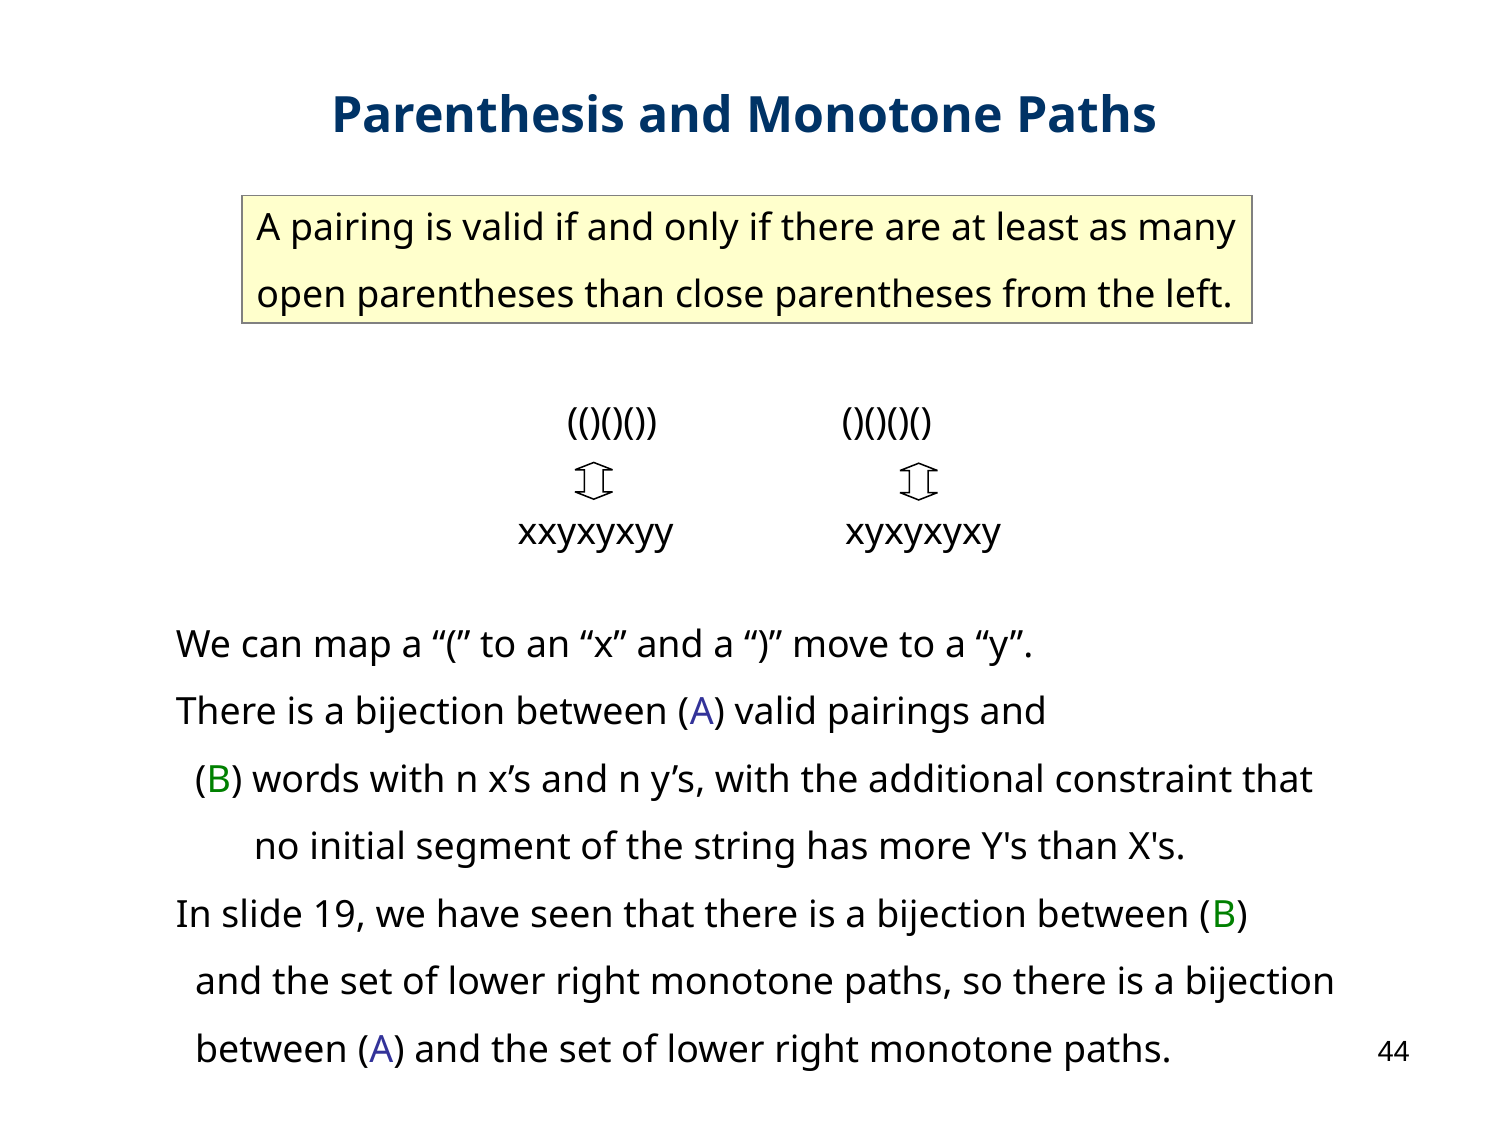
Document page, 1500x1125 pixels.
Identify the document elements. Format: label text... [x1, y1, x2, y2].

text_box We can map a “(” to an “x” and a “)” move to a “y”. There is a bijection between (A) valid pairings and (B) words with n x’s and n y’s, with the additional constraint that no initial segment of the string has more Y's than X's. In slide 19, we have seen that there is a bijection between (B) and the set of lower right monotone paths, so there is a bijection between (A) and the set of lower right monotone paths. [161, 612, 1362, 1078]
text_box [575, 462, 613, 499]
text_box [900, 463, 938, 499]
slide_number 44 [1074, 1024, 1425, 1103]
text_box Parenthesis and Monotone Paths [316, 74, 1172, 150]
text_box xyxyxyxy [830, 499, 1017, 560]
text_box A pairing is valid if and only if there are at least as many open parentheses than close parentheses from the left. [241, 195, 1252, 323]
text_box xxyxyxyy [502, 499, 689, 560]
text_box (()()()) ()()()() [552, 389, 948, 450]
